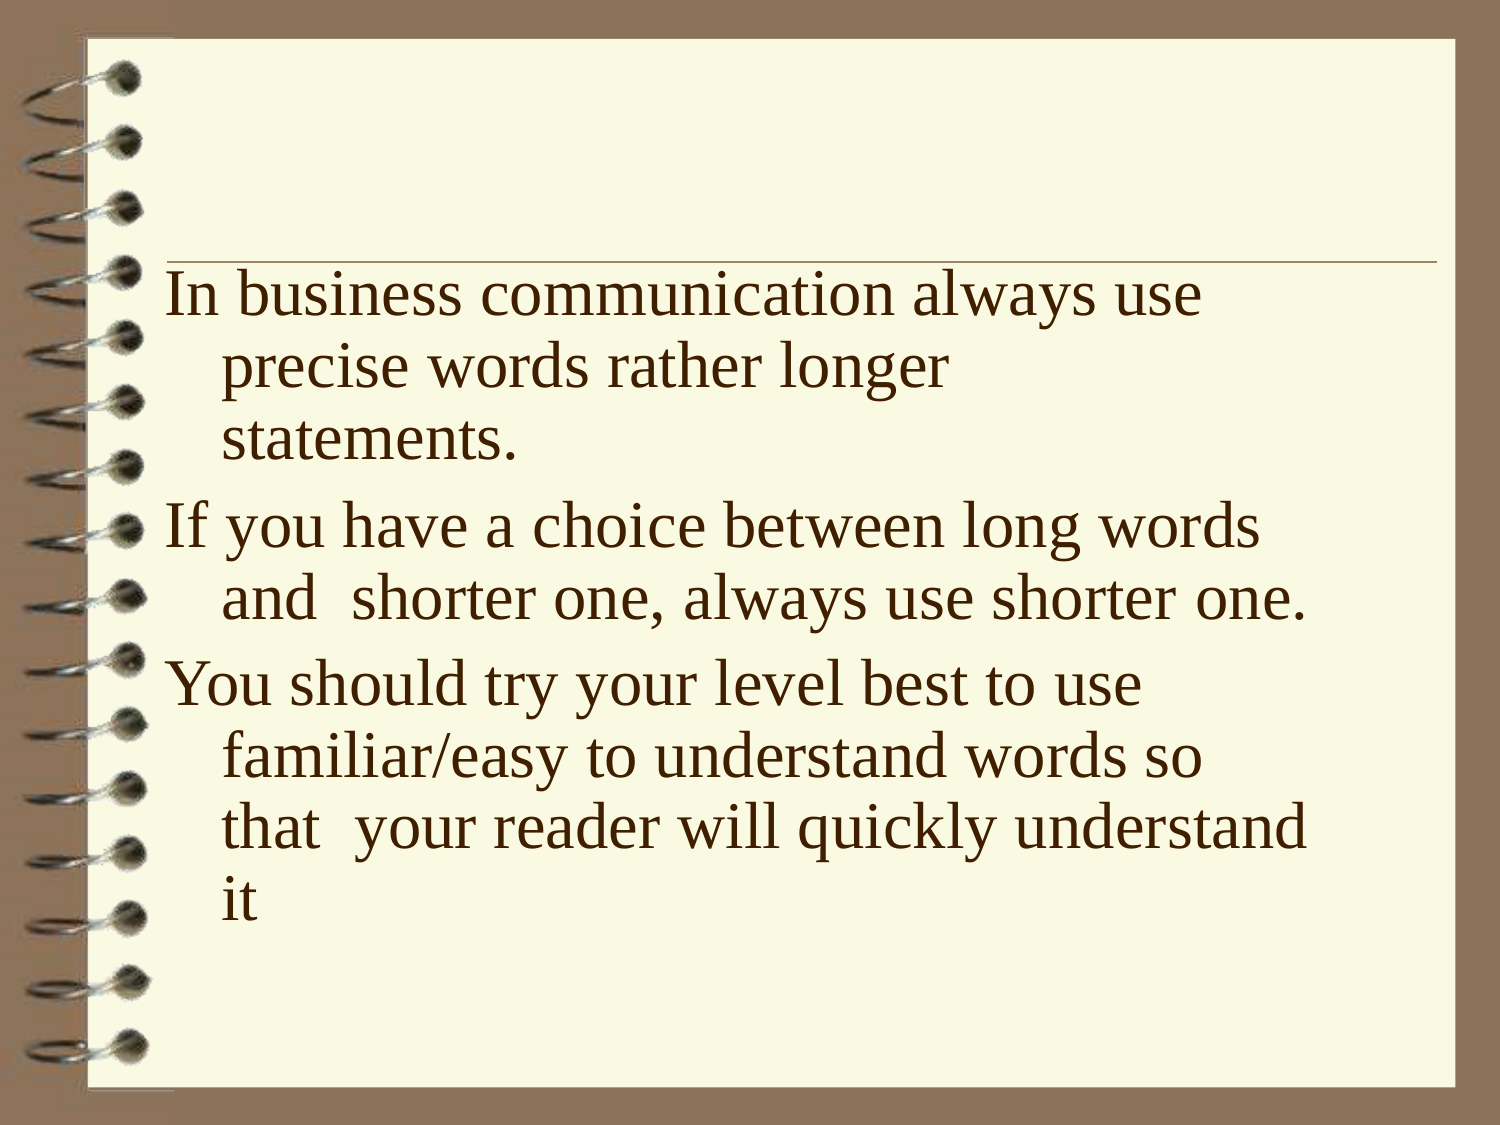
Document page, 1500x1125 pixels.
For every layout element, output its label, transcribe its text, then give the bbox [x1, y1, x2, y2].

text_box In business communication always use precise words rather longer statements. If you have a choice between long words and shorter one, always use shorter one. You should try your level best to use familiar/easy to understand words so that your reader will quickly understand it [162, 245, 1375, 936]
picture [0, 0, 175, 1125]
